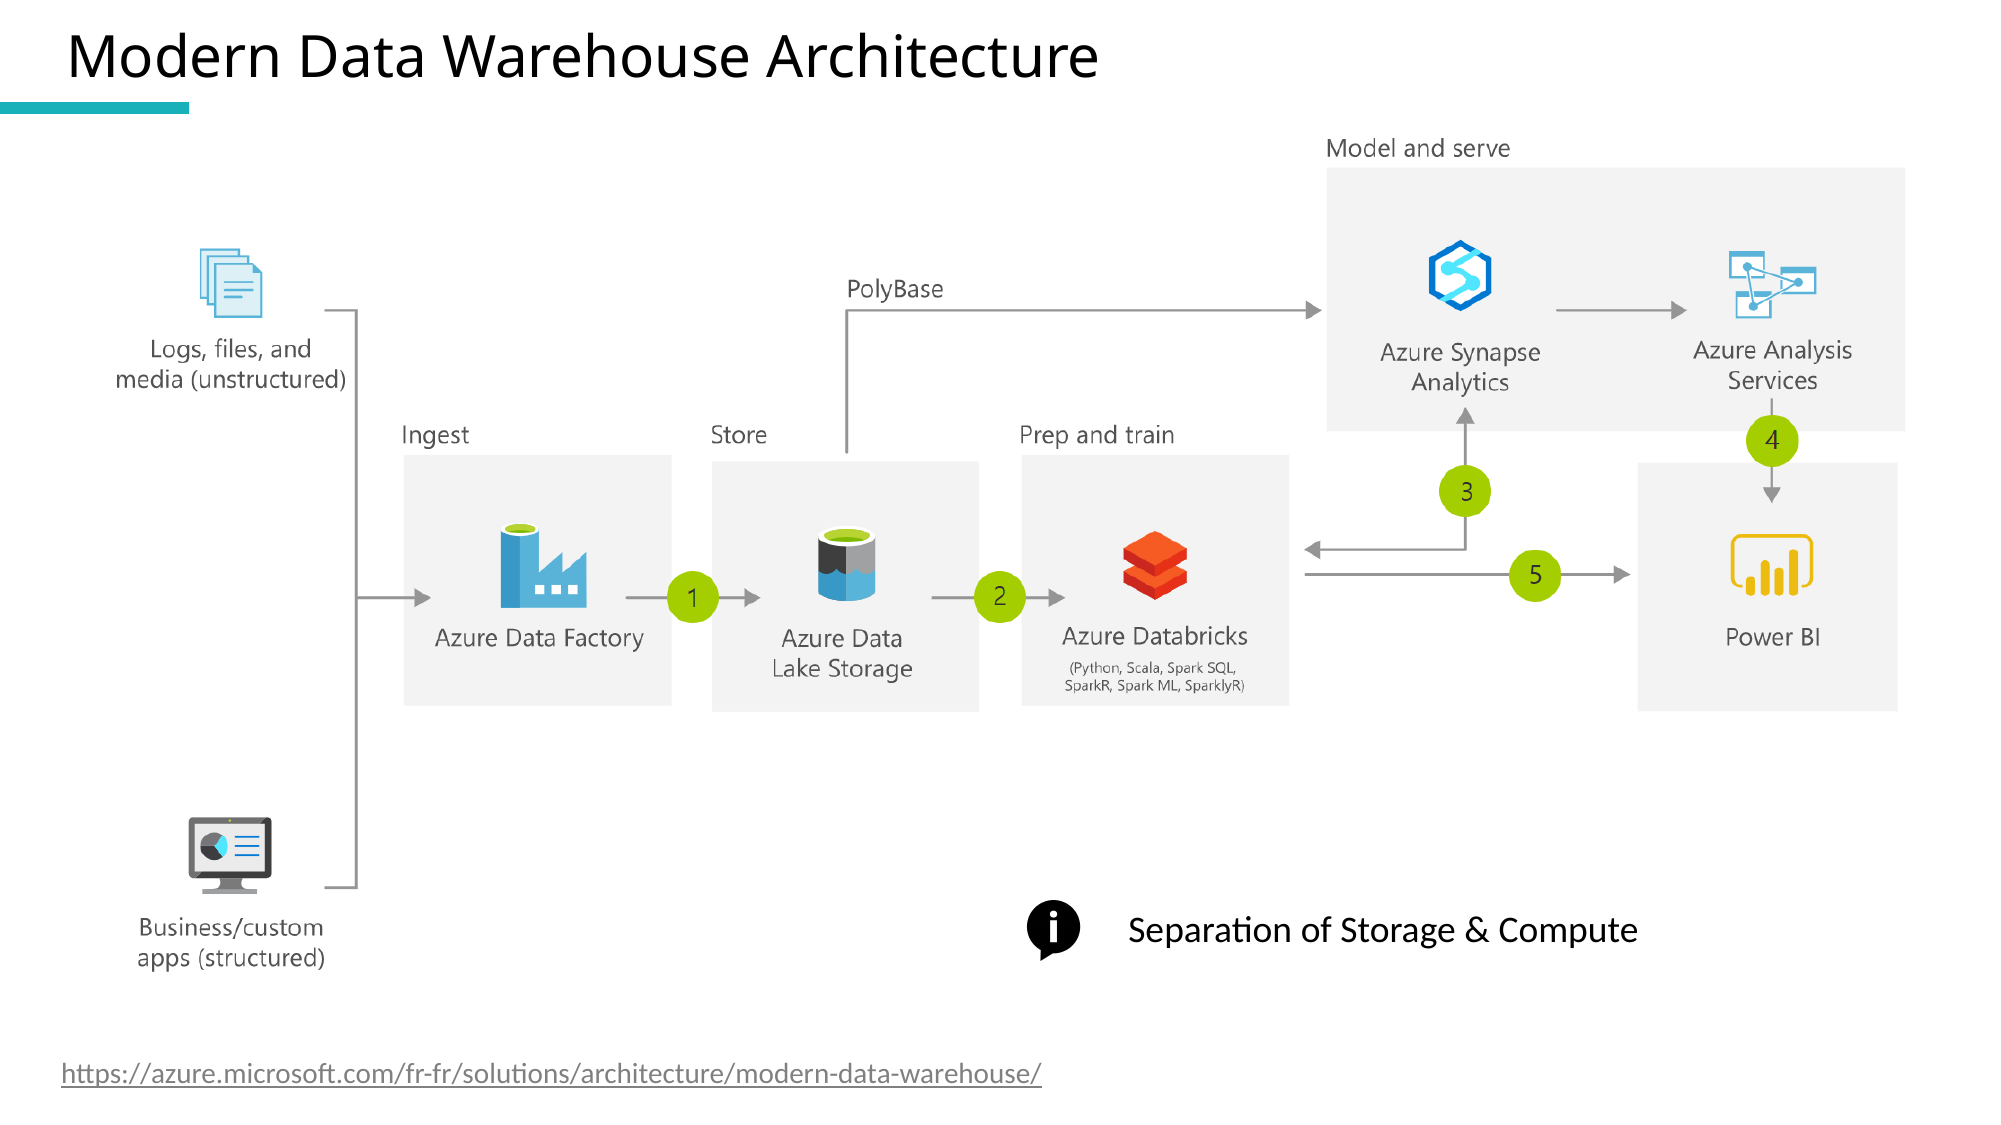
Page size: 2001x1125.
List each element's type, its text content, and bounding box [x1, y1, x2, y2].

text_box https://azure.microsoft.com/fr-fr/solutions/architecture/modern-data-warehouse/ [46, 1047, 1481, 1098]
picture [1023, 900, 1084, 961]
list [68, 132, 1931, 1014]
title Modern Data Warehouse Architecture [51, 29, 1949, 88]
picture [0, 102, 190, 114]
